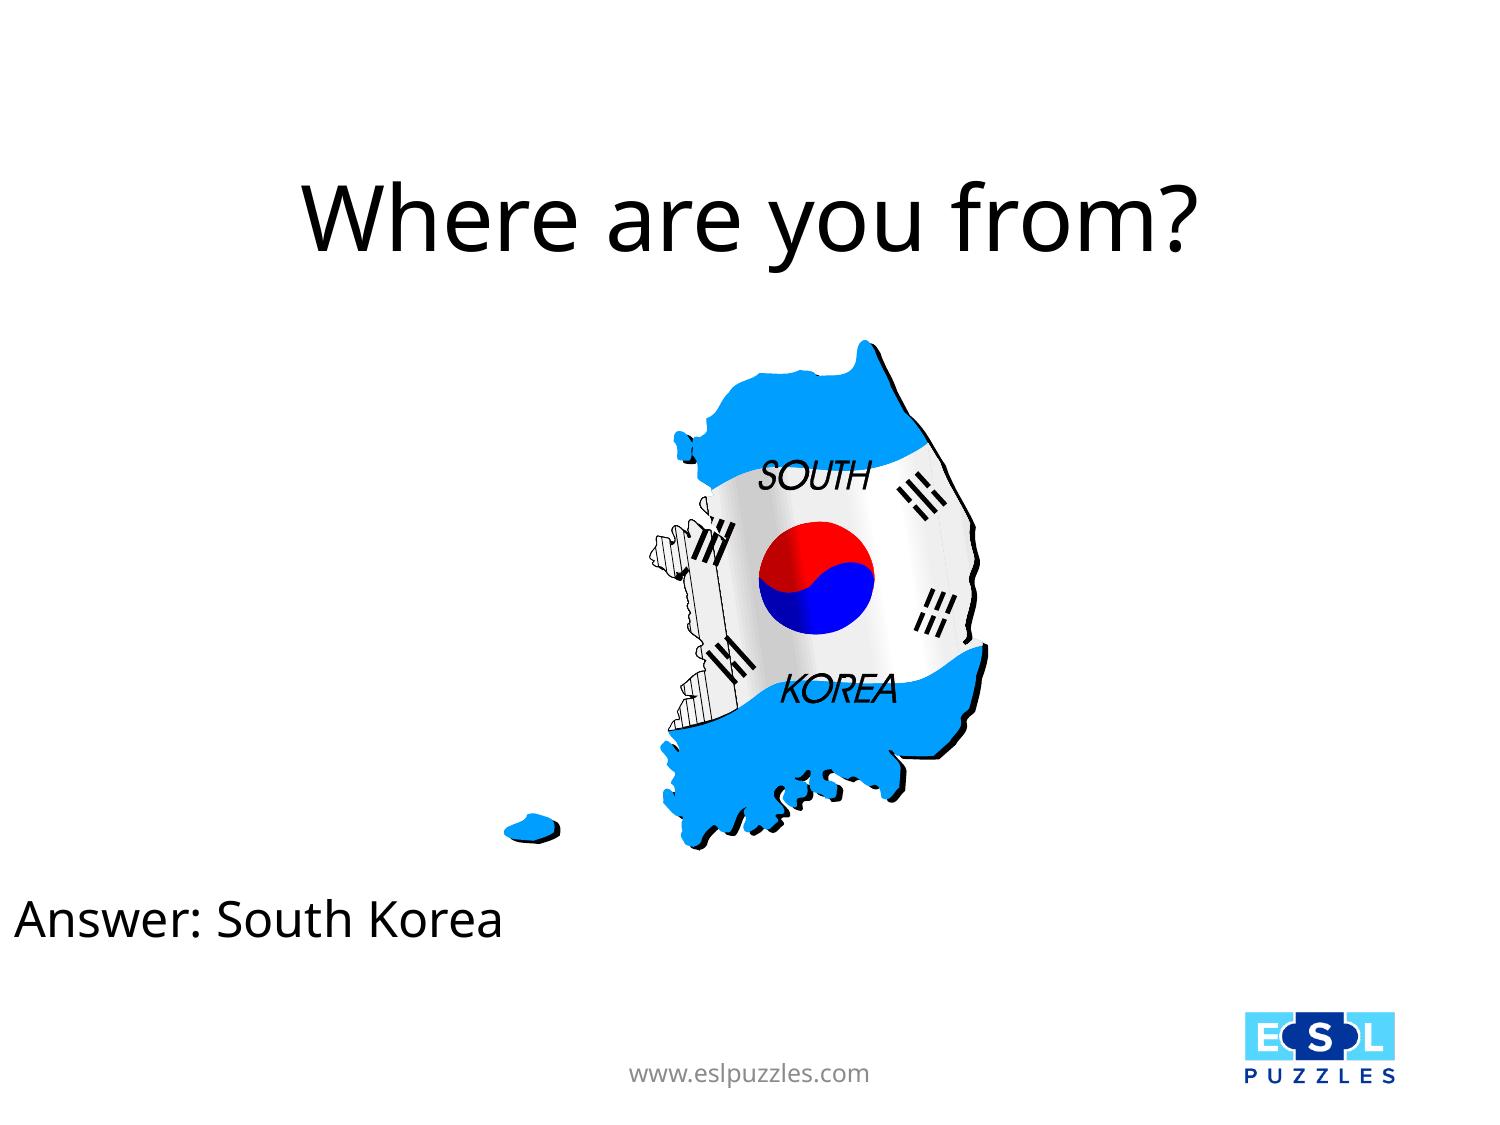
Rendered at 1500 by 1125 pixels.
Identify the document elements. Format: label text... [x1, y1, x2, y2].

footer www.eslpuzzles.com [512, 1042, 988, 1103]
text_box Answer: South Korea [0, 796, 1500, 1038]
picture [1139, 925, 1500, 1125]
picture [503, 339, 989, 851]
title Where are you from? [0, 93, 1500, 336]
